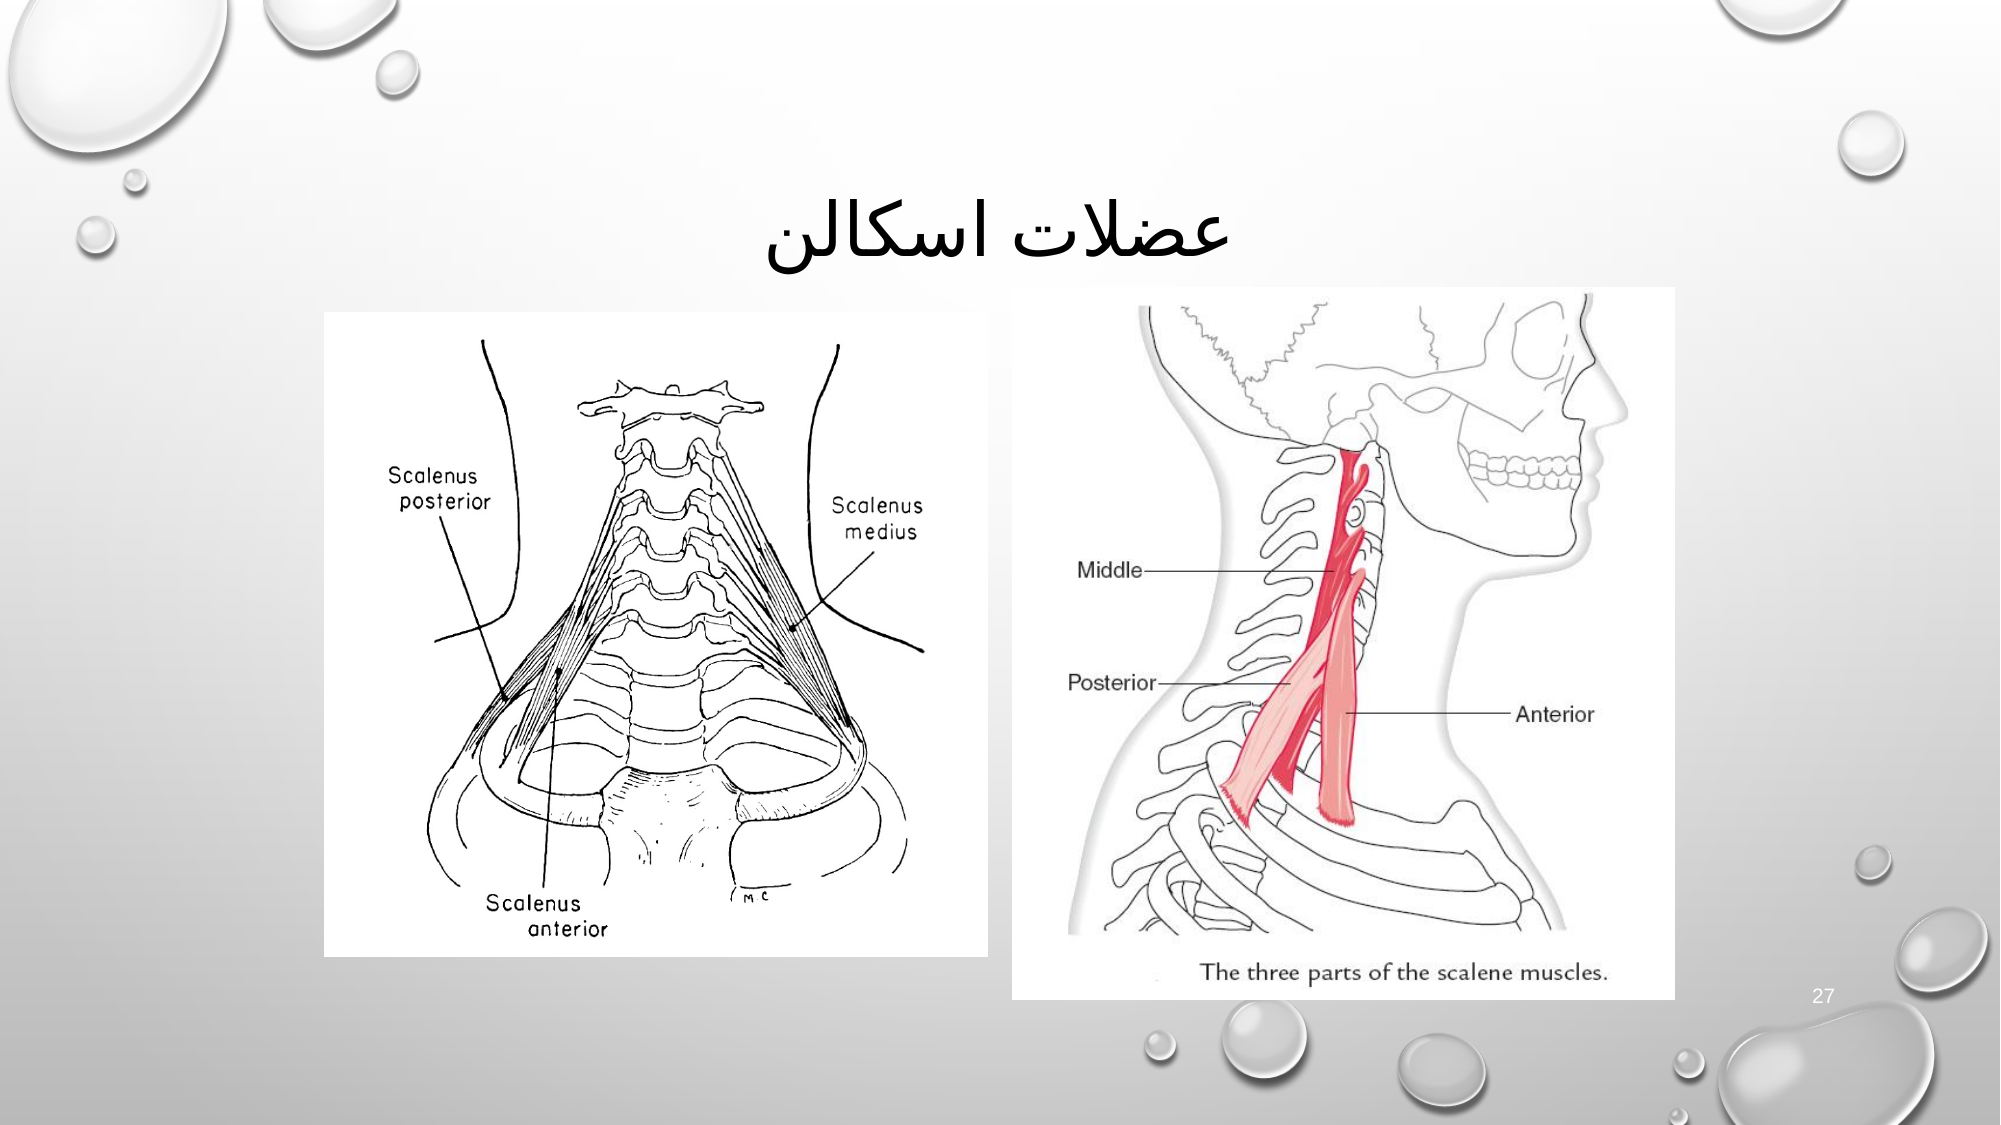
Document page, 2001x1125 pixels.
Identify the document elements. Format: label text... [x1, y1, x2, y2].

picture [0, 0, 2000, 1125]
title عضلات اسکالن [149, 101, 1851, 364]
slide_number 27 [1724, 965, 1851, 1025]
